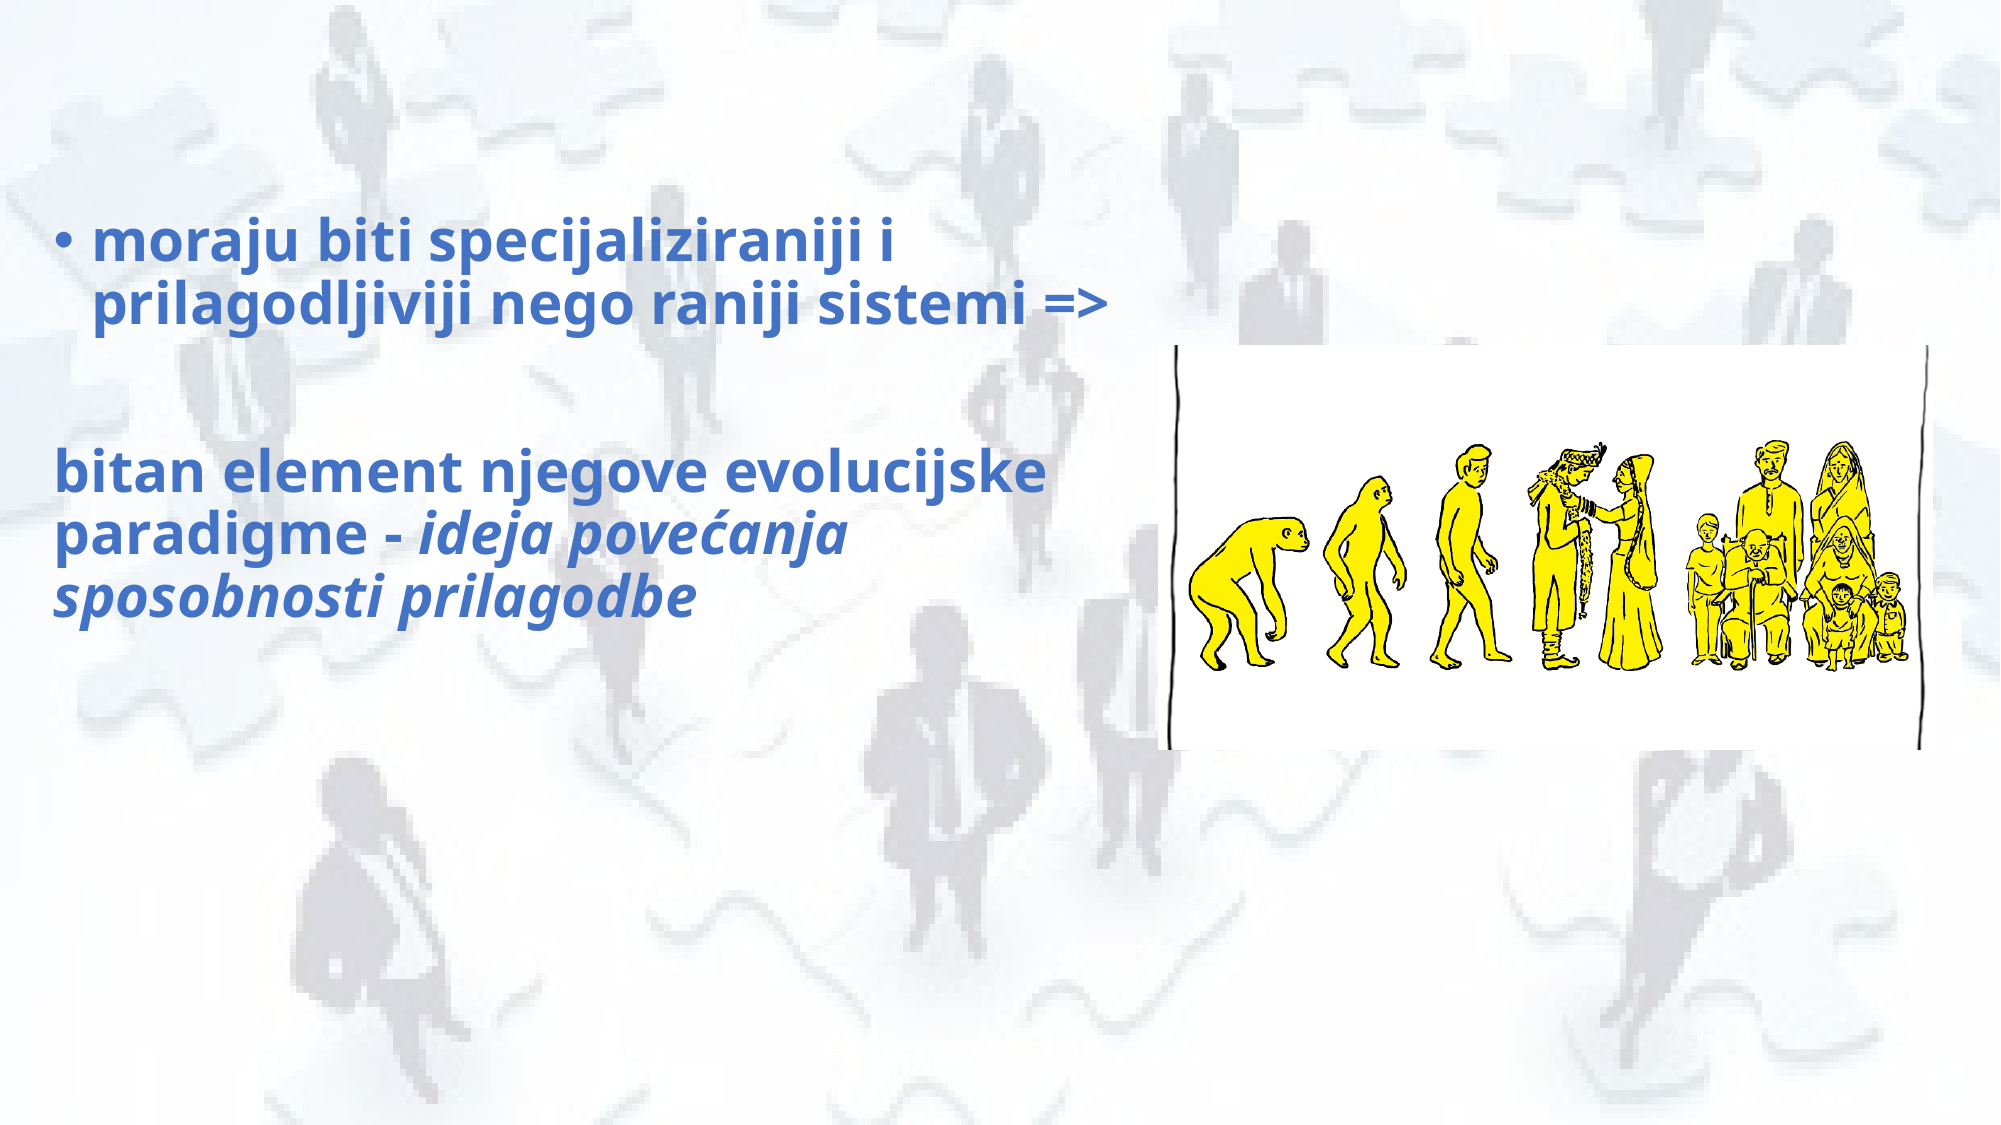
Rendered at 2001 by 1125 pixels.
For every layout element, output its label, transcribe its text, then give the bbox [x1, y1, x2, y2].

picture [1158, 345, 1933, 750]
list moraju biti specijaliziraniji i prilagodljiviji nego raniji sistemi => bitan element njegove evolucijske paradigme - ideja povećanja sposobnosti prilagodbe [38, 112, 1159, 1073]
